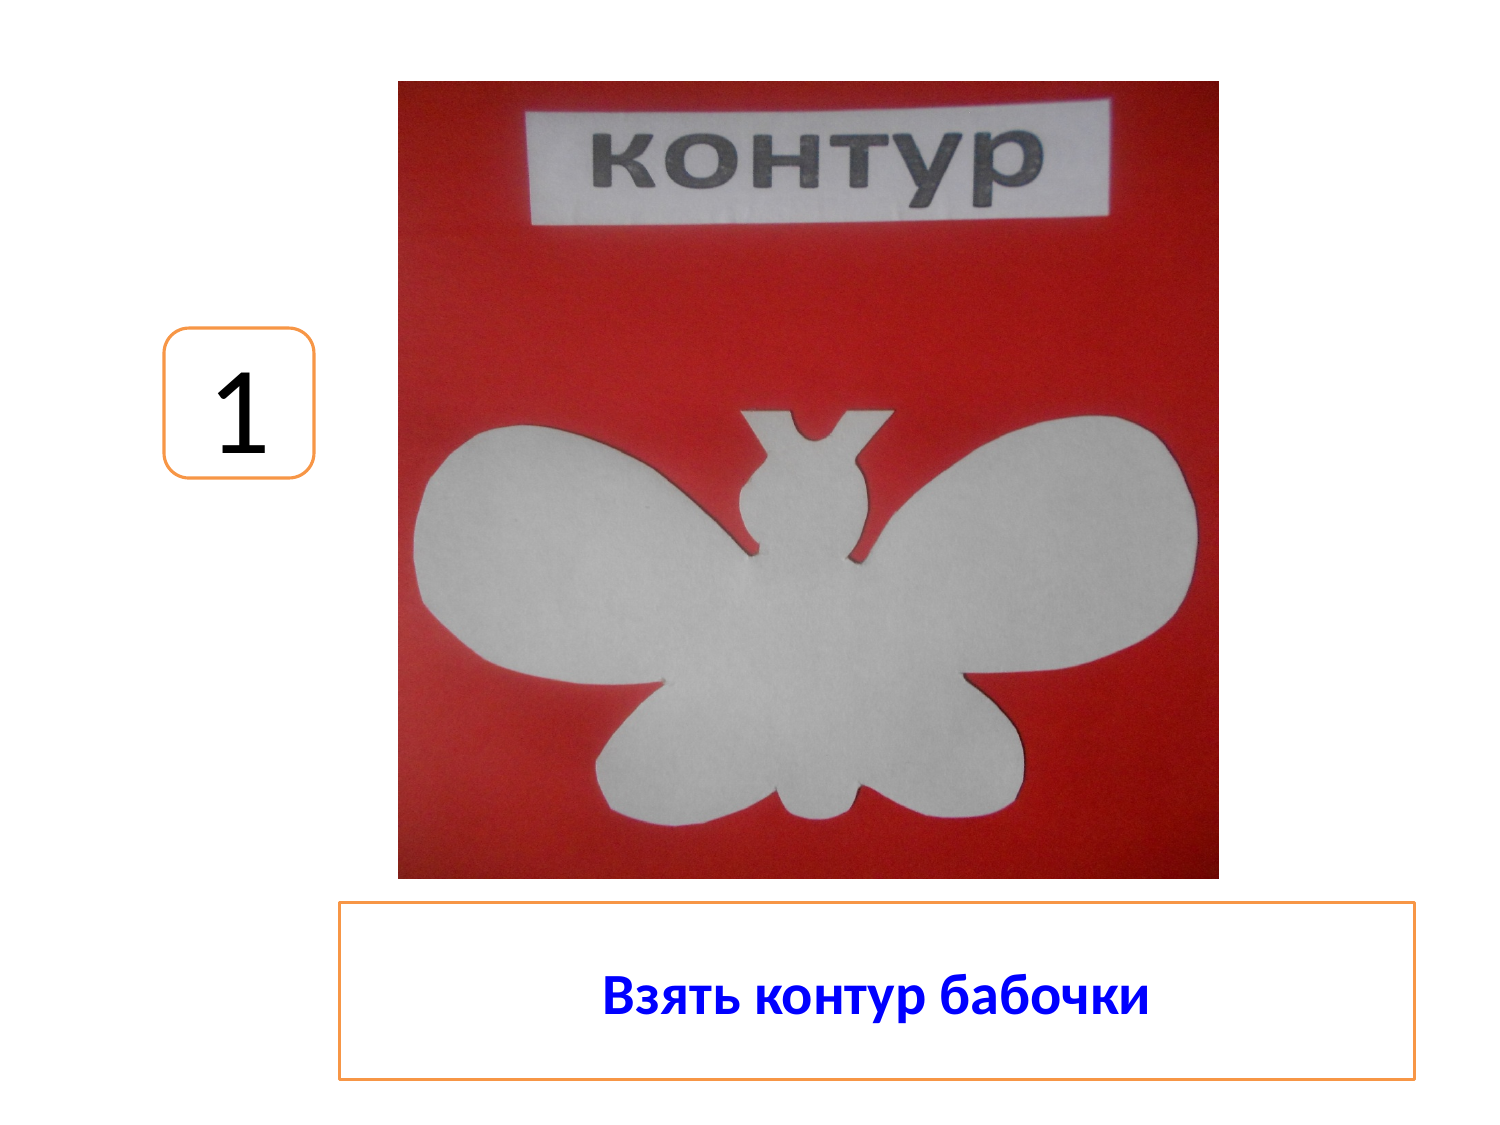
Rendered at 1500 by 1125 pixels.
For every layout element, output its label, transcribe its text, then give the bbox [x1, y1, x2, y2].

text_box Взять контур бабочки [338, 901, 1416, 1081]
picture [398, 81, 1219, 880]
text_box 1 [162, 326, 316, 480]
